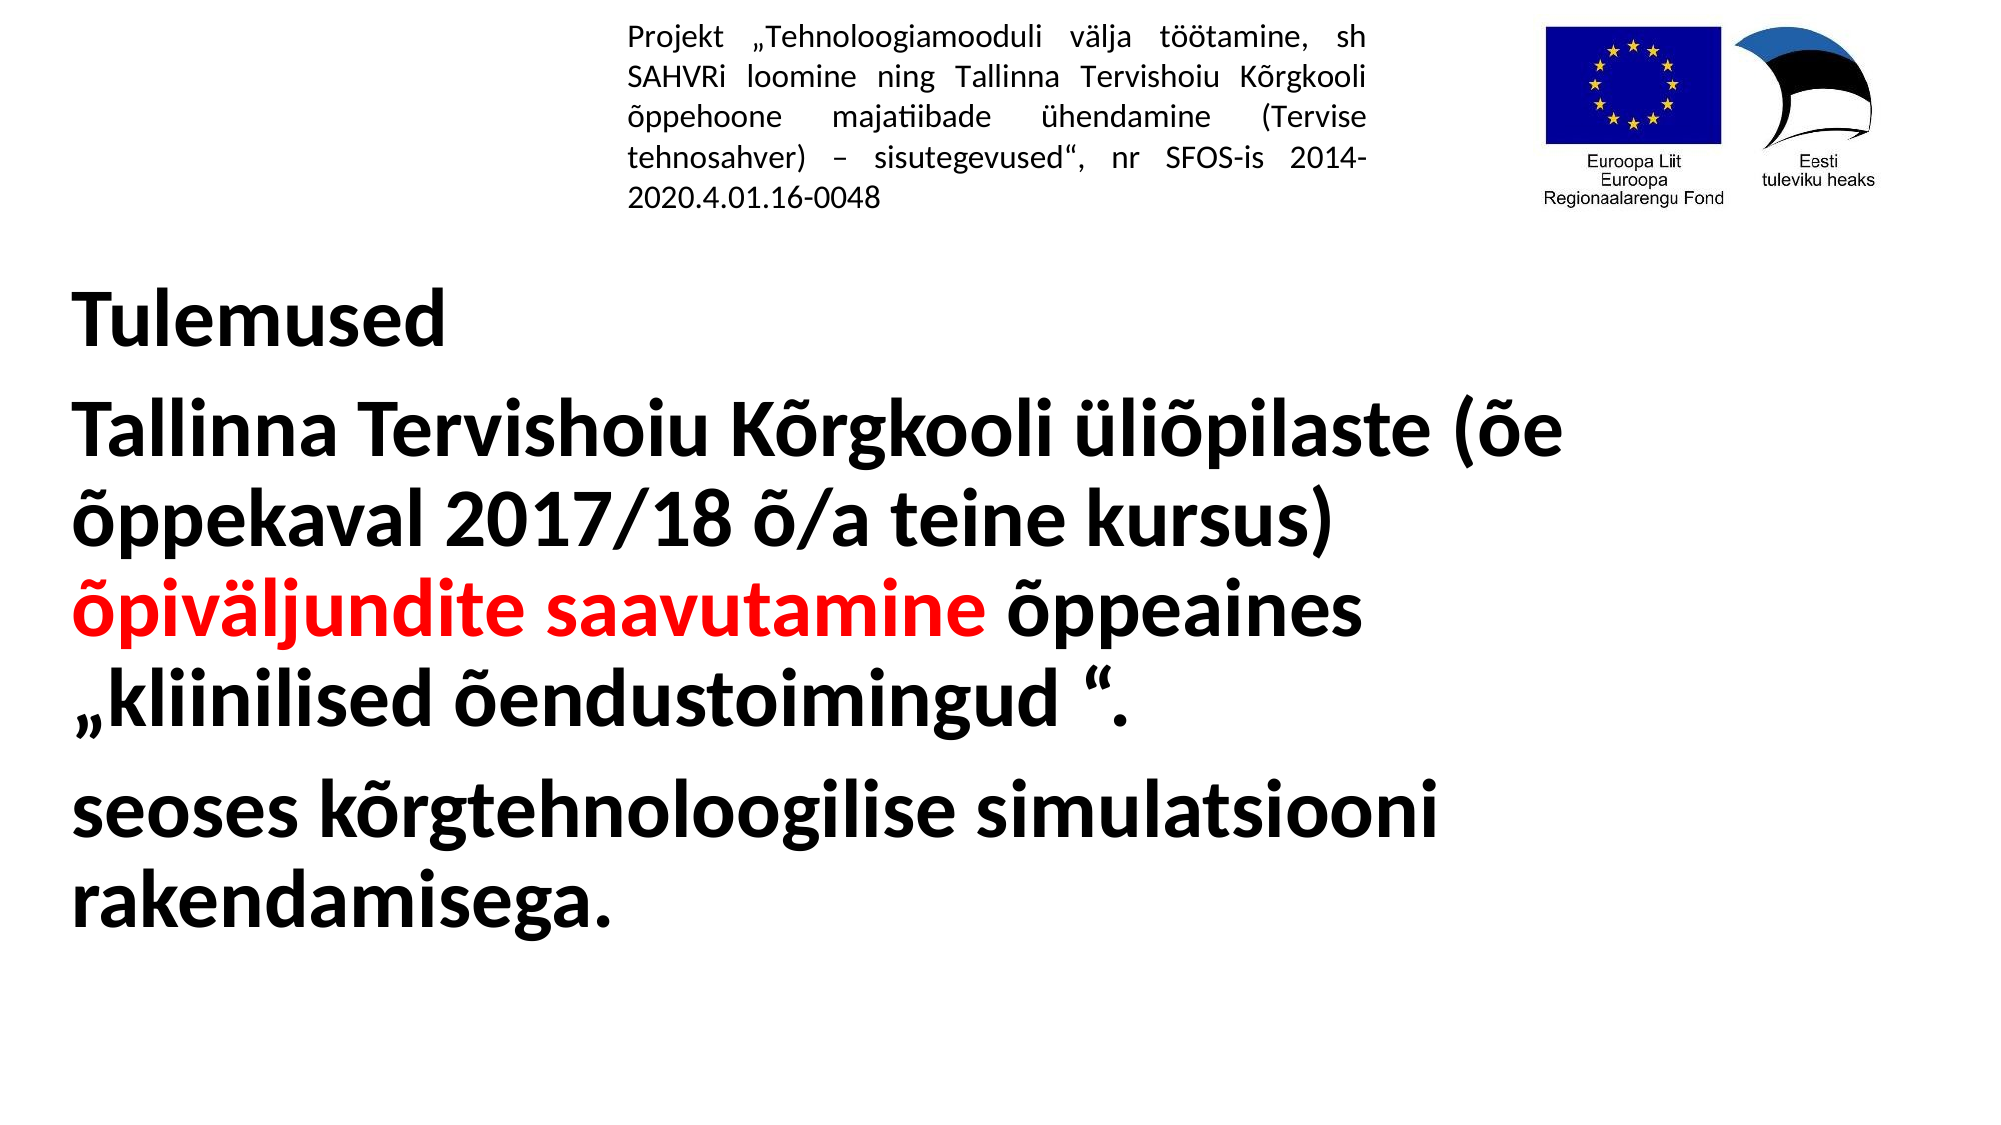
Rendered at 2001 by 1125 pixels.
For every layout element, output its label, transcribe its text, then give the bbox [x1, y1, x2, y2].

picture [577, 0, 2000, 218]
subtitle Tulemused Tallinna Tervishoiu Kõrgkooli üliõpilaste (õe õppekaval 2017/18 õ/a teine kursus) õpiväljundite saavutamine õppeaines „kliinilised õendustoimingud “. seoses kõrgtehnoloogilise simulatsiooni rakendamisega. [56, 266, 1705, 1011]
